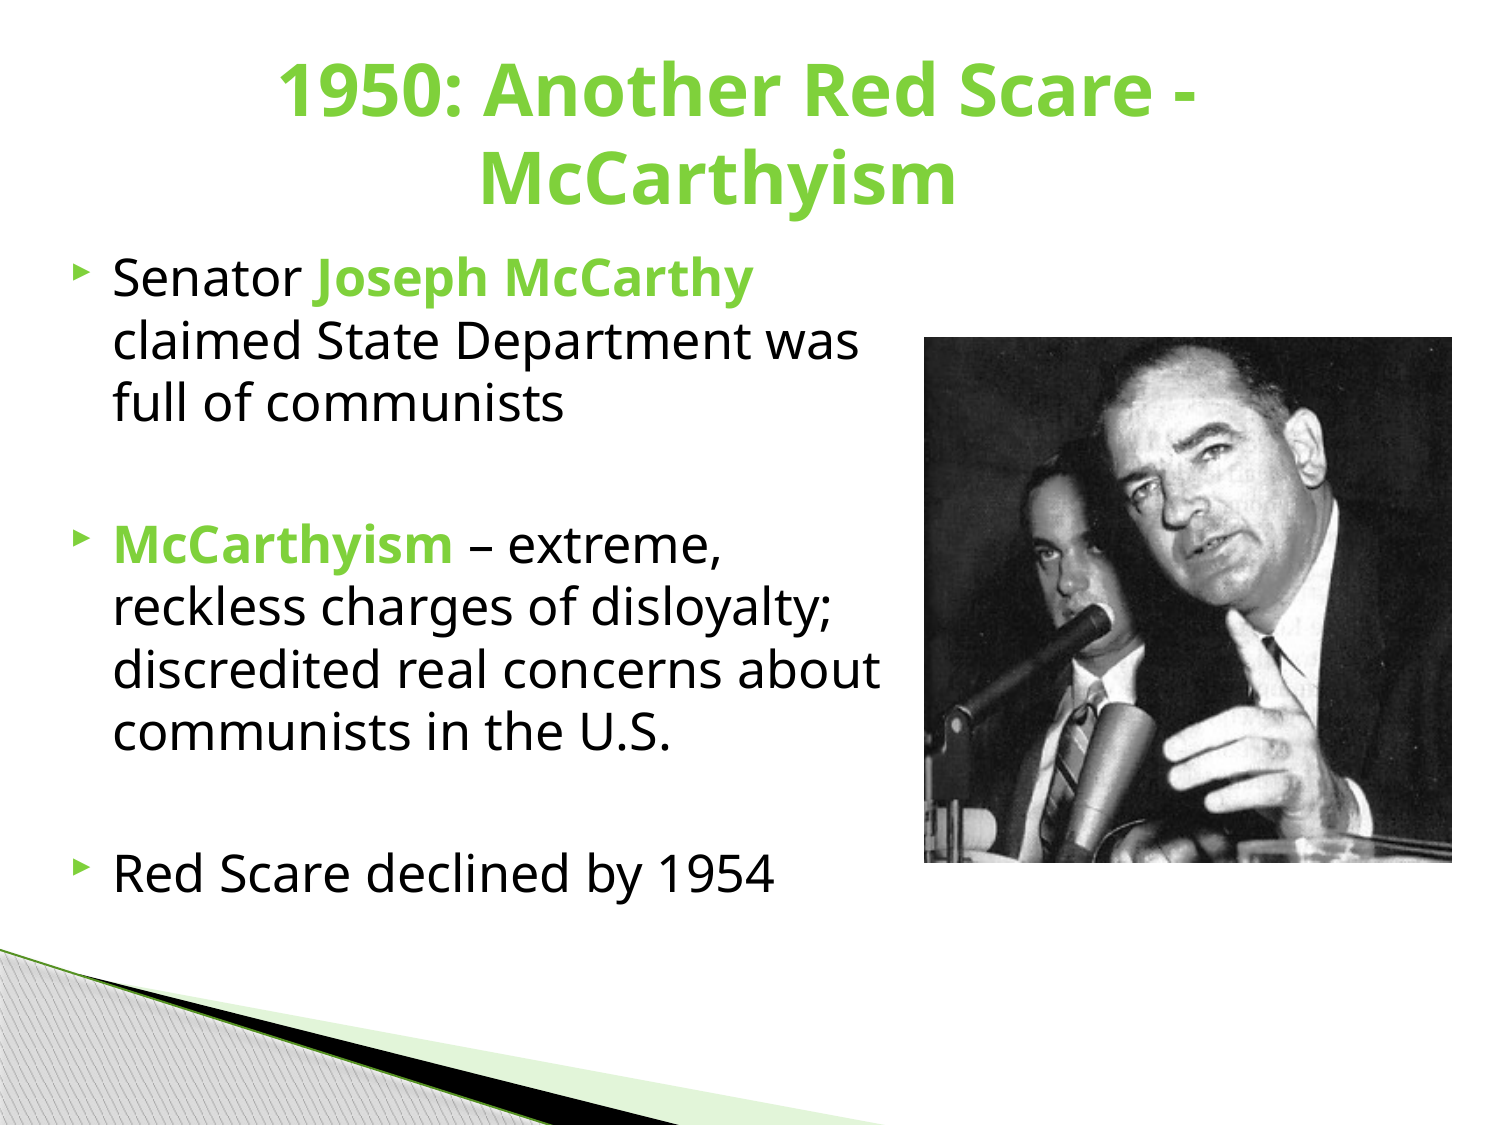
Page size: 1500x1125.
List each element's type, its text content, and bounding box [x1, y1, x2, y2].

list Senator Joseph McCarthy claimed State Department was full of communists McCarthyism – extreme, reckless charges of disloyalty; discredited real concerns about communists in the U.S. Red Scare declined by 1954 [37, 237, 913, 1125]
title 1950: Another Red Scare - McCarthyism [12, 62, 1463, 200]
picture [924, 337, 1452, 863]
